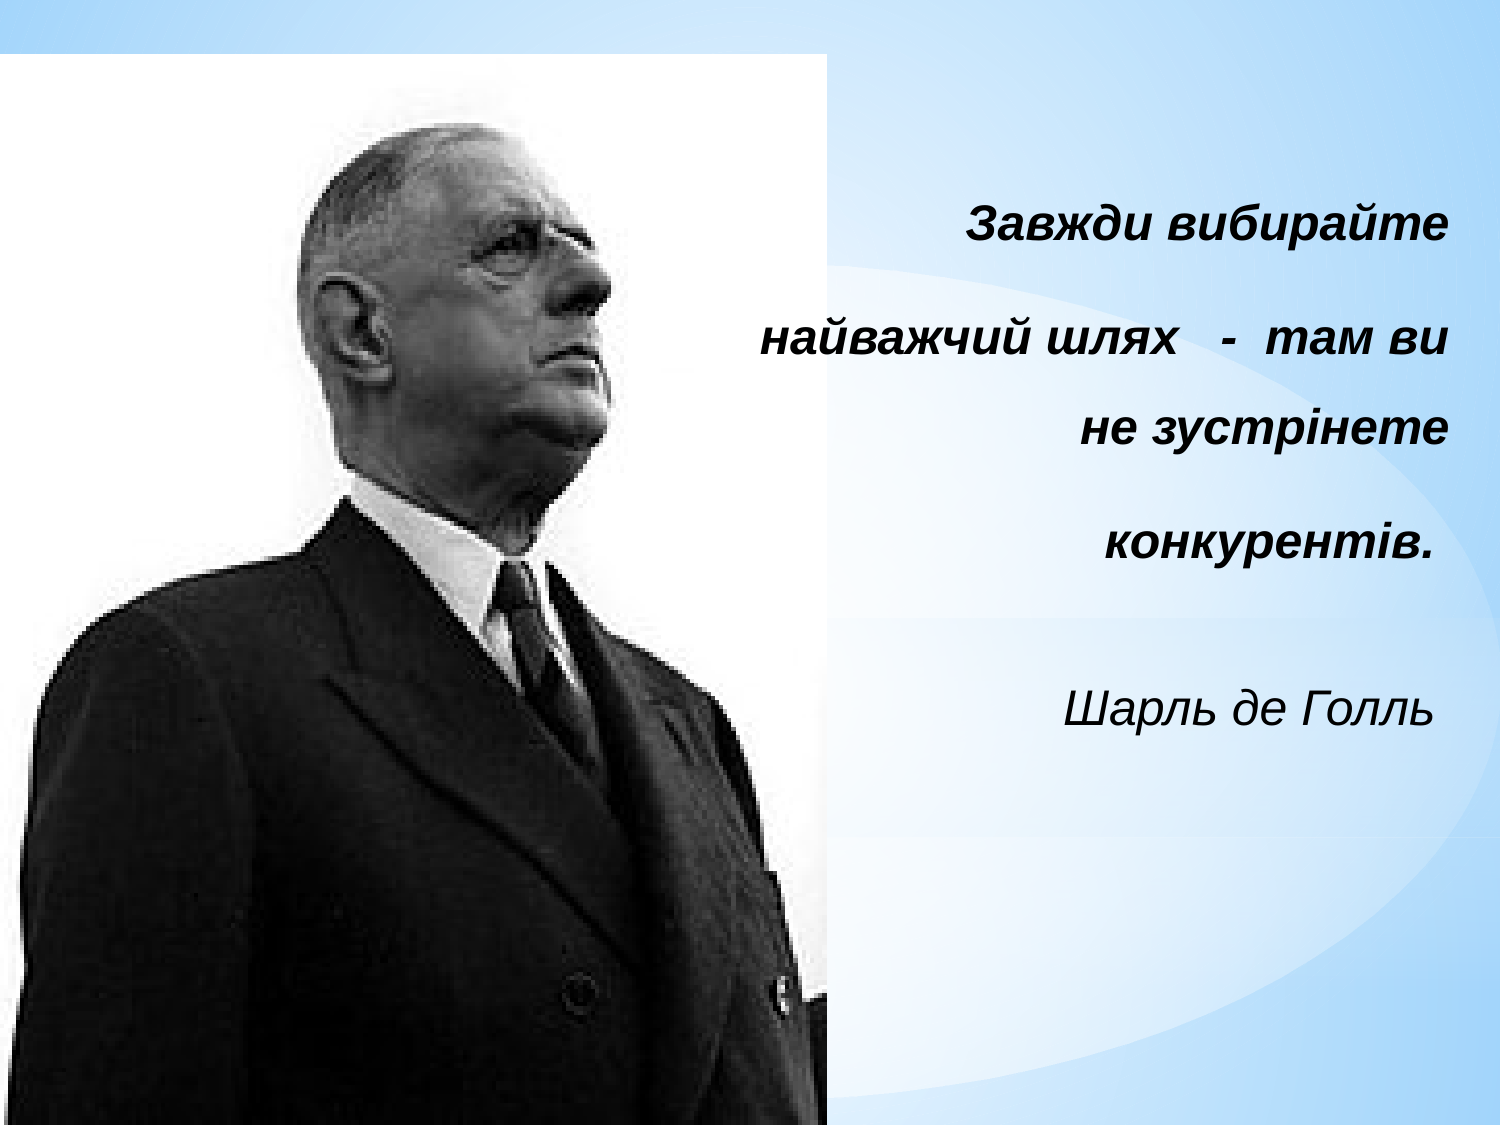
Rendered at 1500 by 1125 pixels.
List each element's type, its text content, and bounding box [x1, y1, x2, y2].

picture [0, 54, 827, 1125]
text_box Завжди вибирайте найважчий шлях - там ви не зустрінете конкурентів. Шарль де Голль [830, 153, 1465, 827]
